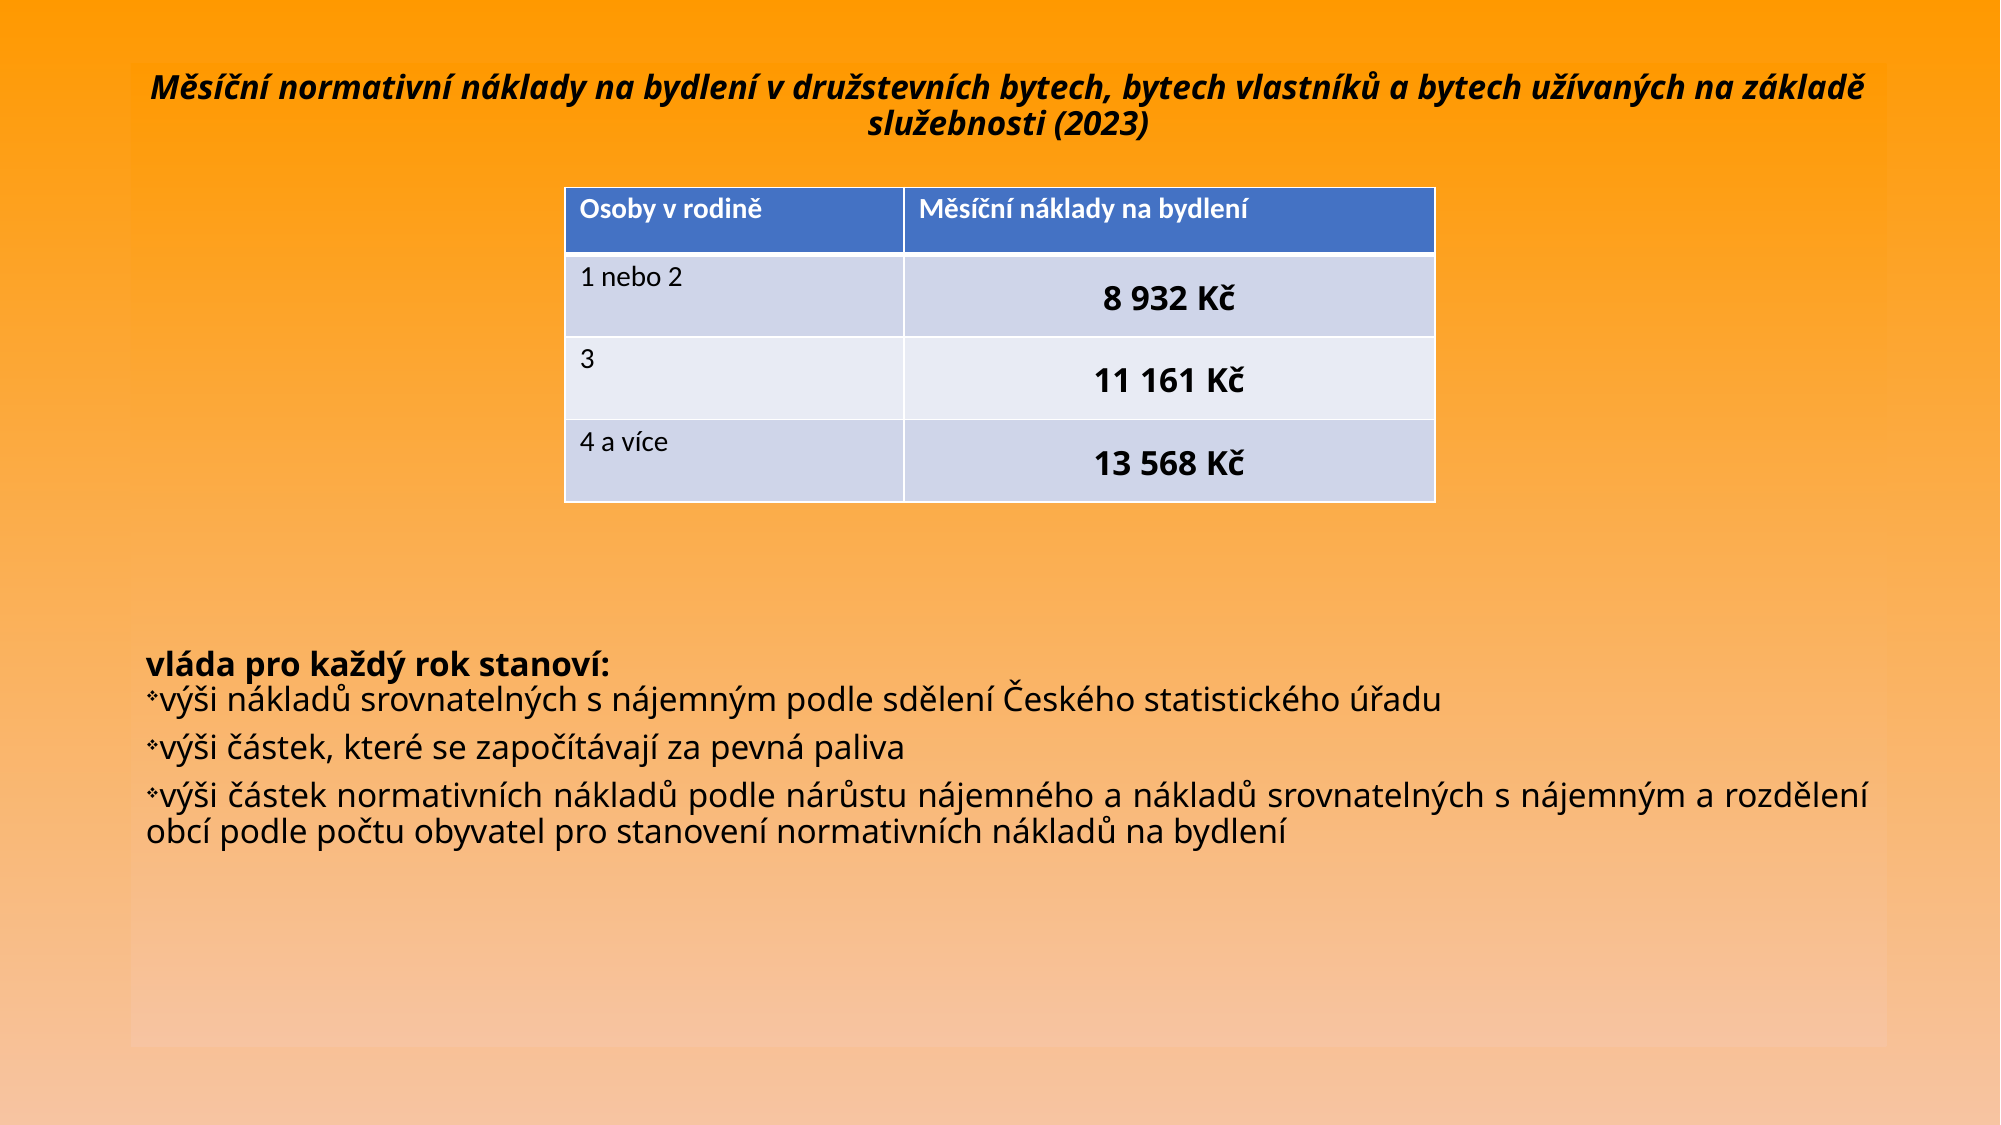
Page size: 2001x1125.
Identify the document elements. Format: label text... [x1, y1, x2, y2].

table_cell 11 161 Kč [905, 338, 1434, 419]
table_header Osoby v rodině [566, 188, 903, 252]
table_cell 8 932 Kč [905, 257, 1434, 336]
table_cell 3 [566, 338, 903, 419]
table_cell 13 568 Kč [905, 420, 1434, 501]
table_header Měsíční náklady na bydlení [905, 188, 1434, 252]
table_cell 1 nebo 2 [566, 257, 903, 336]
table_cell 4 a více [566, 420, 903, 501]
subtitle Měsíční normativní náklady na bydlení v družstevních bytech, bytech vlastníků a bytech užívaných na základě služebnosti (2023) vláda pro každý rok stanoví: výši nákladů srovnatelných s nájemným podle sdělení Českého statistického úřadu výši částek, které se započítávají za pevná paliva výši částek normativních nákladů podle nárůstu nájemného a nákladů srovnatelných s nájemným a rozdělení obcí podle počtu obyvatel pro stanovení normativních nákladů na bydlení [130, 63, 1887, 1047]
